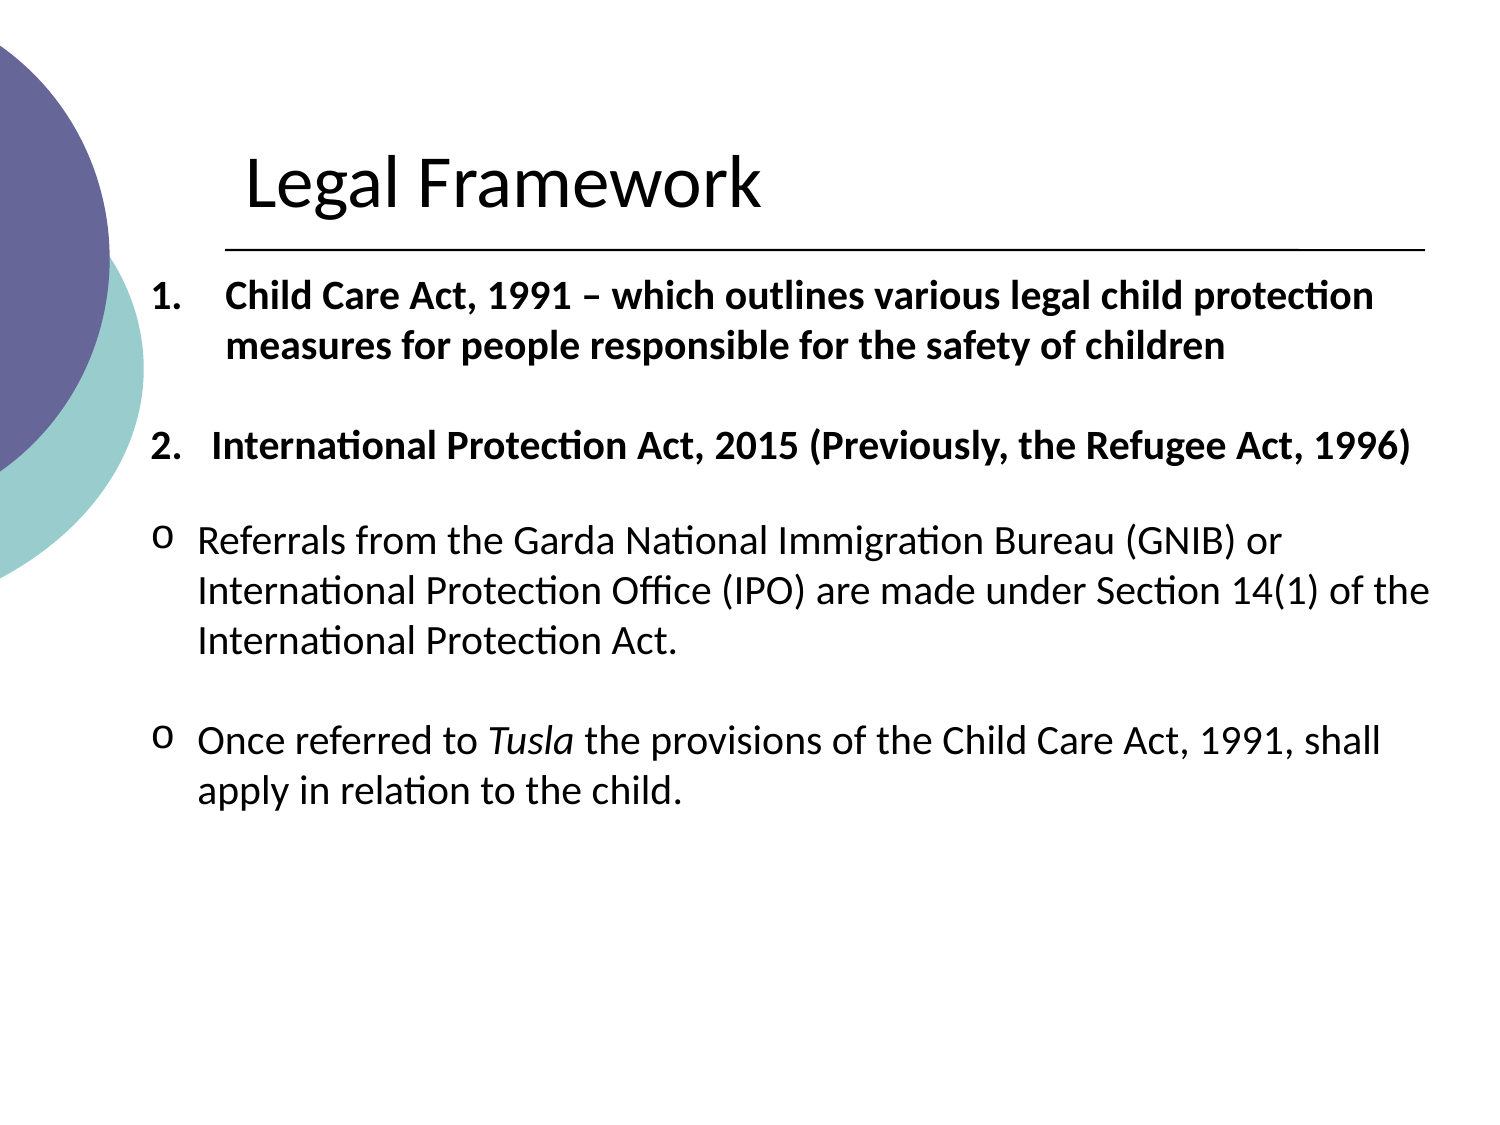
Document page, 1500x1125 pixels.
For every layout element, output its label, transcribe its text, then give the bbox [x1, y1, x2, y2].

text_box Legal Framework [230, 125, 1424, 231]
text_box Child Care Act, 1991 – which outlines various legal child protection measures for people responsible for the safety of children 2. International Protection Act, 2015 (Previously, the Refugee Act, 1996) Referrals from the Garda National Immigration Bureau (GNIB) or International Protection Office (IPO) are made under Section 14(1) of the International Protection Act. Once referred to Tusla the provisions of the Child Care Act, 1991, shall apply in relation to the child. [135, 125, 1459, 1056]
